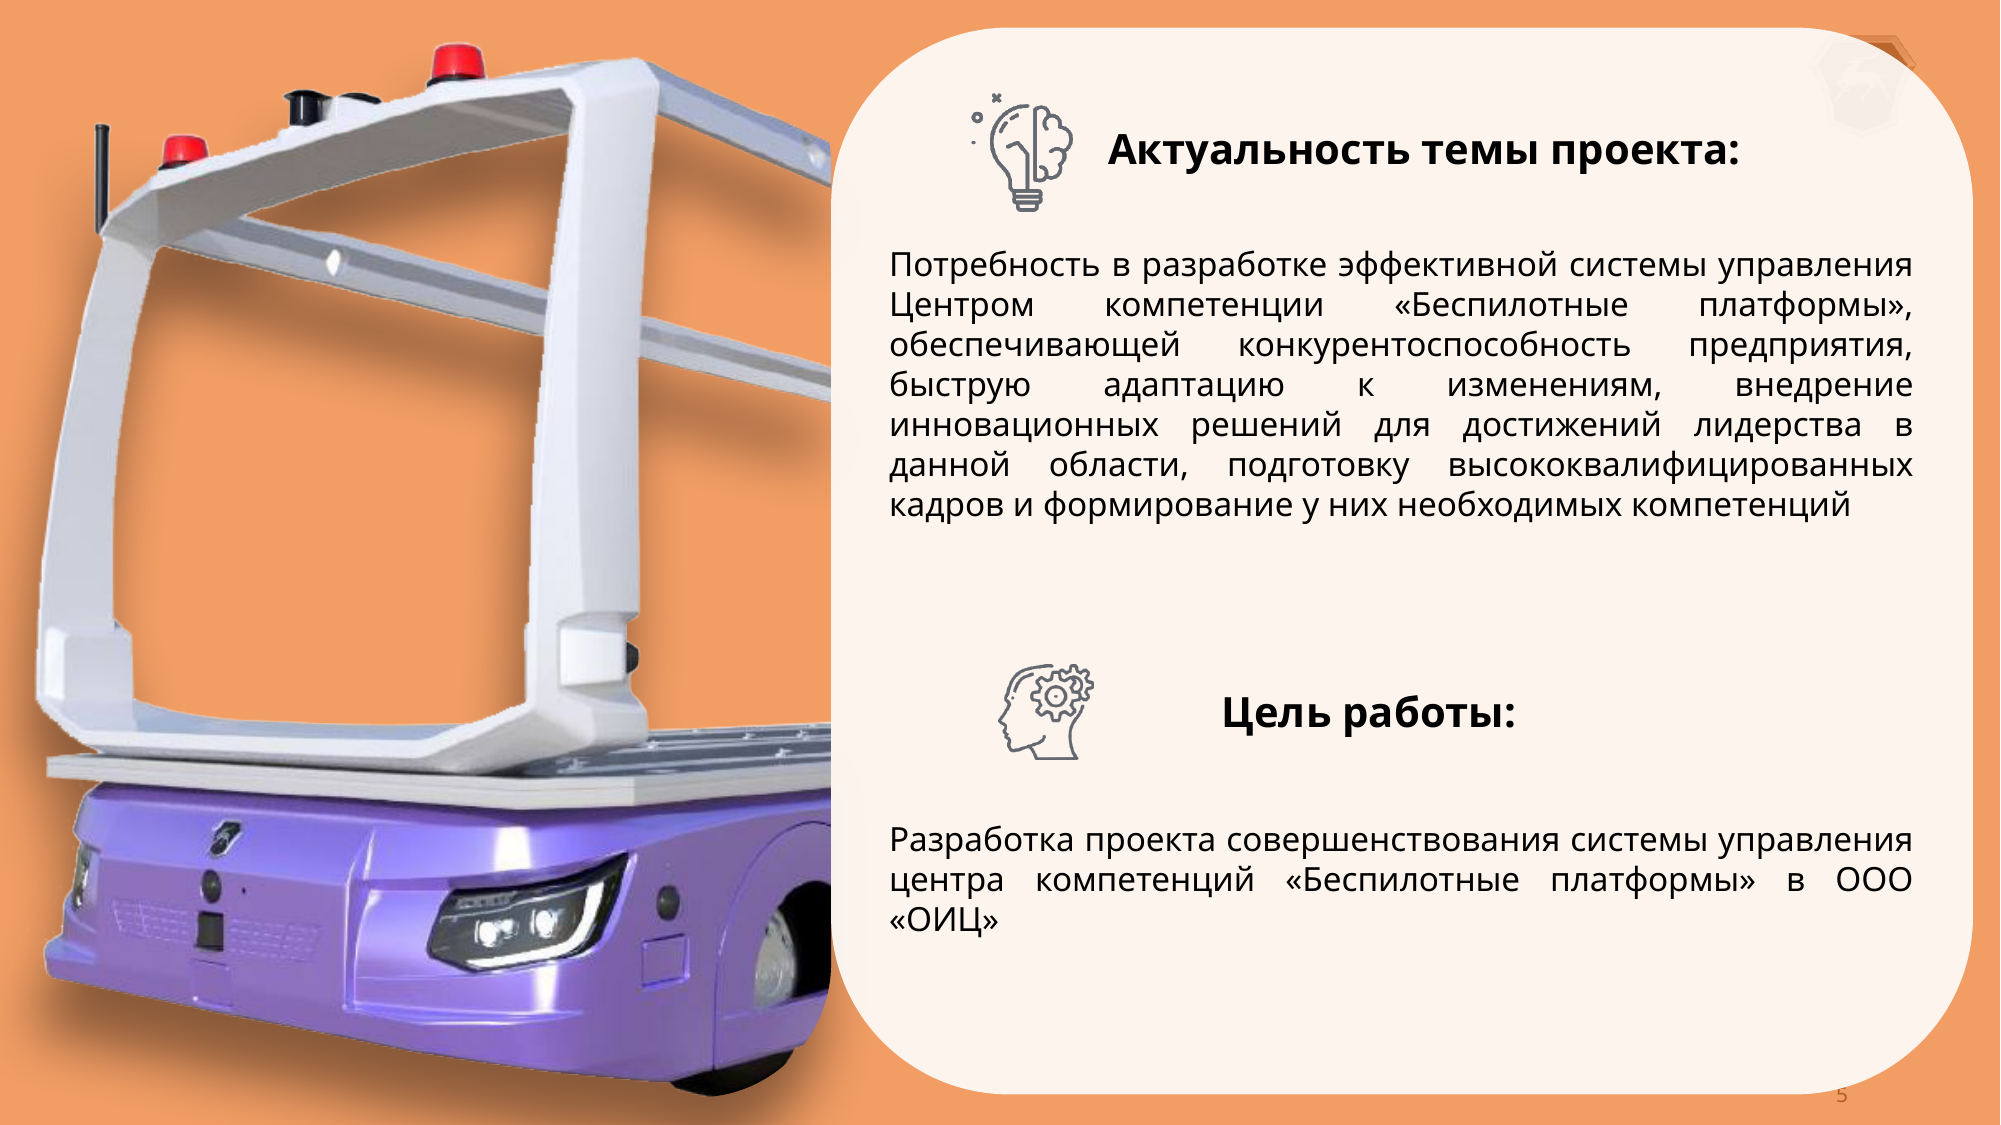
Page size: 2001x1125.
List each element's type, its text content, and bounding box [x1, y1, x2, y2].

picture [950, 80, 1094, 225]
slide_number 5 [1412, 1083, 1863, 1112]
text_box Потребность в разработке эффективной системы управления Центром компетенции «Беспилотные платформы», обеспечивающей конкурентоспособность предприятия, быструю адаптацию к изменениям, внедрение инновационных решений для достижений лидерства в данной области, подготовку высококвалифицированных кадров и формирование у них необходимых компетенций [874, 235, 1930, 530]
picture [998, 664, 1094, 760]
text_box Актуальность темы проекта: [1094, 115, 1863, 180]
text_box Цель работы: [1206, 678, 1844, 744]
picture [26, 30, 832, 1098]
text_box Разработка проекта совершенствования системы управления центра компетенций «Беспилотные платформы» в ООО «ОИЦ» [874, 810, 1930, 946]
text_box [832, 26, 1975, 1096]
text_box [0, 0, 2000, 1125]
